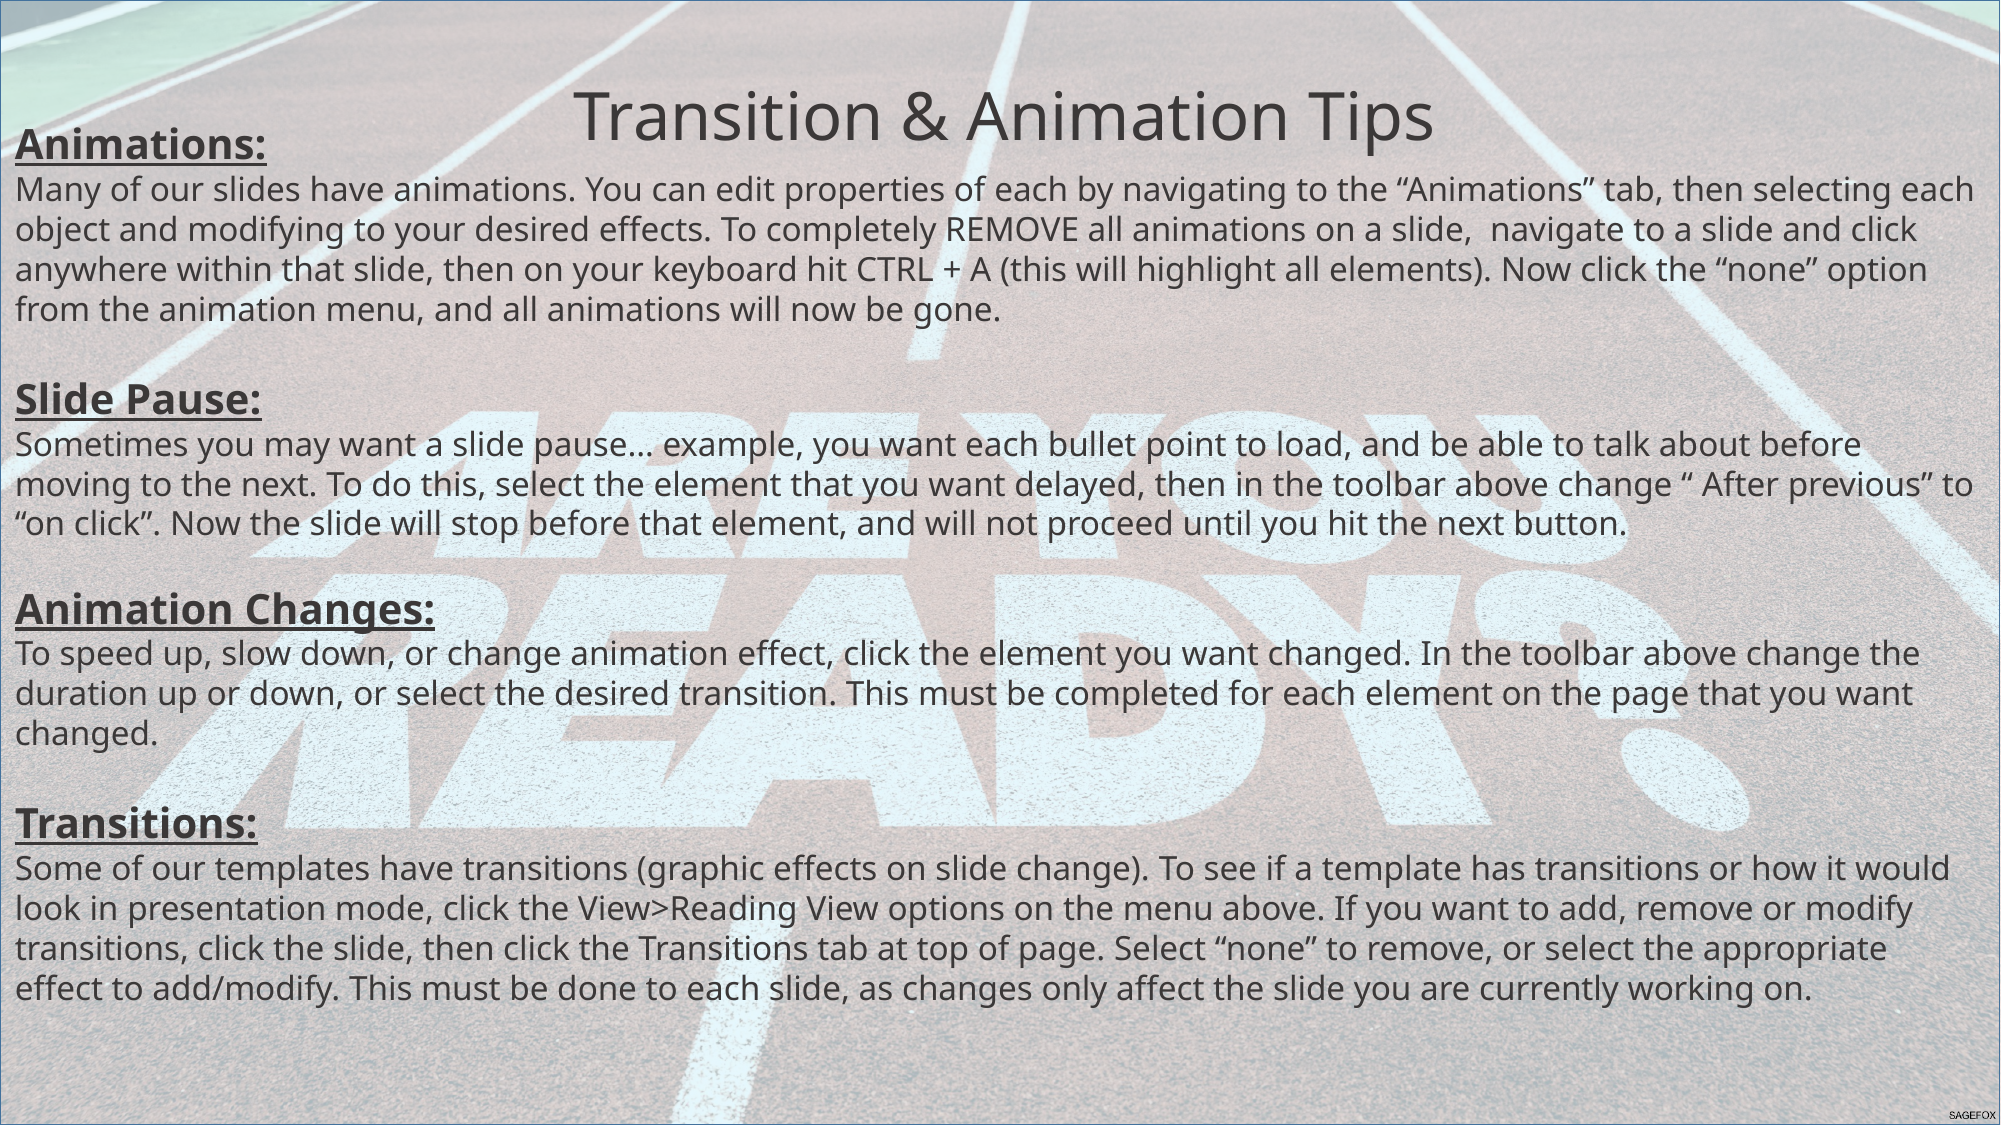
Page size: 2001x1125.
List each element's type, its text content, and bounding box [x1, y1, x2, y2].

text_box Animations: Many of our slides have animations. You can edit properties of each by navigating to the “Animations” tab, then selecting each object and modifying to your desired effects. To completely REMOVE all animations on a slide, navigate to a slide and click anywhere within that slide, then on your keyboard hit CTRL + A (this will highlight all elements). Now click the “none” option from the animation menu, and all animations will now be gone. Slide Pause: Sometimes you may want a slide pause… example, you want each bullet point to load, and be able to talk about before moving to the next. To do this, select the element that you want delayed, then in the toolbar above change “ After previous” to “on click”. Now the slide will stop before that element, and will not proceed until you hit the next button. Animation Changes: To speed up, slow down, or change animation effect, click the element you want changed. In the toolbar above change the duration up or down, or select the desired transition. This must be completed for each element on the page that you want changed. Transitions: Some of our templates have transitions (graphic effects on slide change). To see if a template has transitions or how it would look in presentation mode, click the View>Reading View options on the menu above. If you want to add, remove or modify transitions, click the slide, then click the Transitions tab at top of page. Select “none” to remove, or select the appropriate effect to add/modify. This must be done to each slide, as changes only affect the slide you are currently working on. [0, 0, 2000, 1125]
title Transition & Animation Tips [477, 59, 1532, 177]
